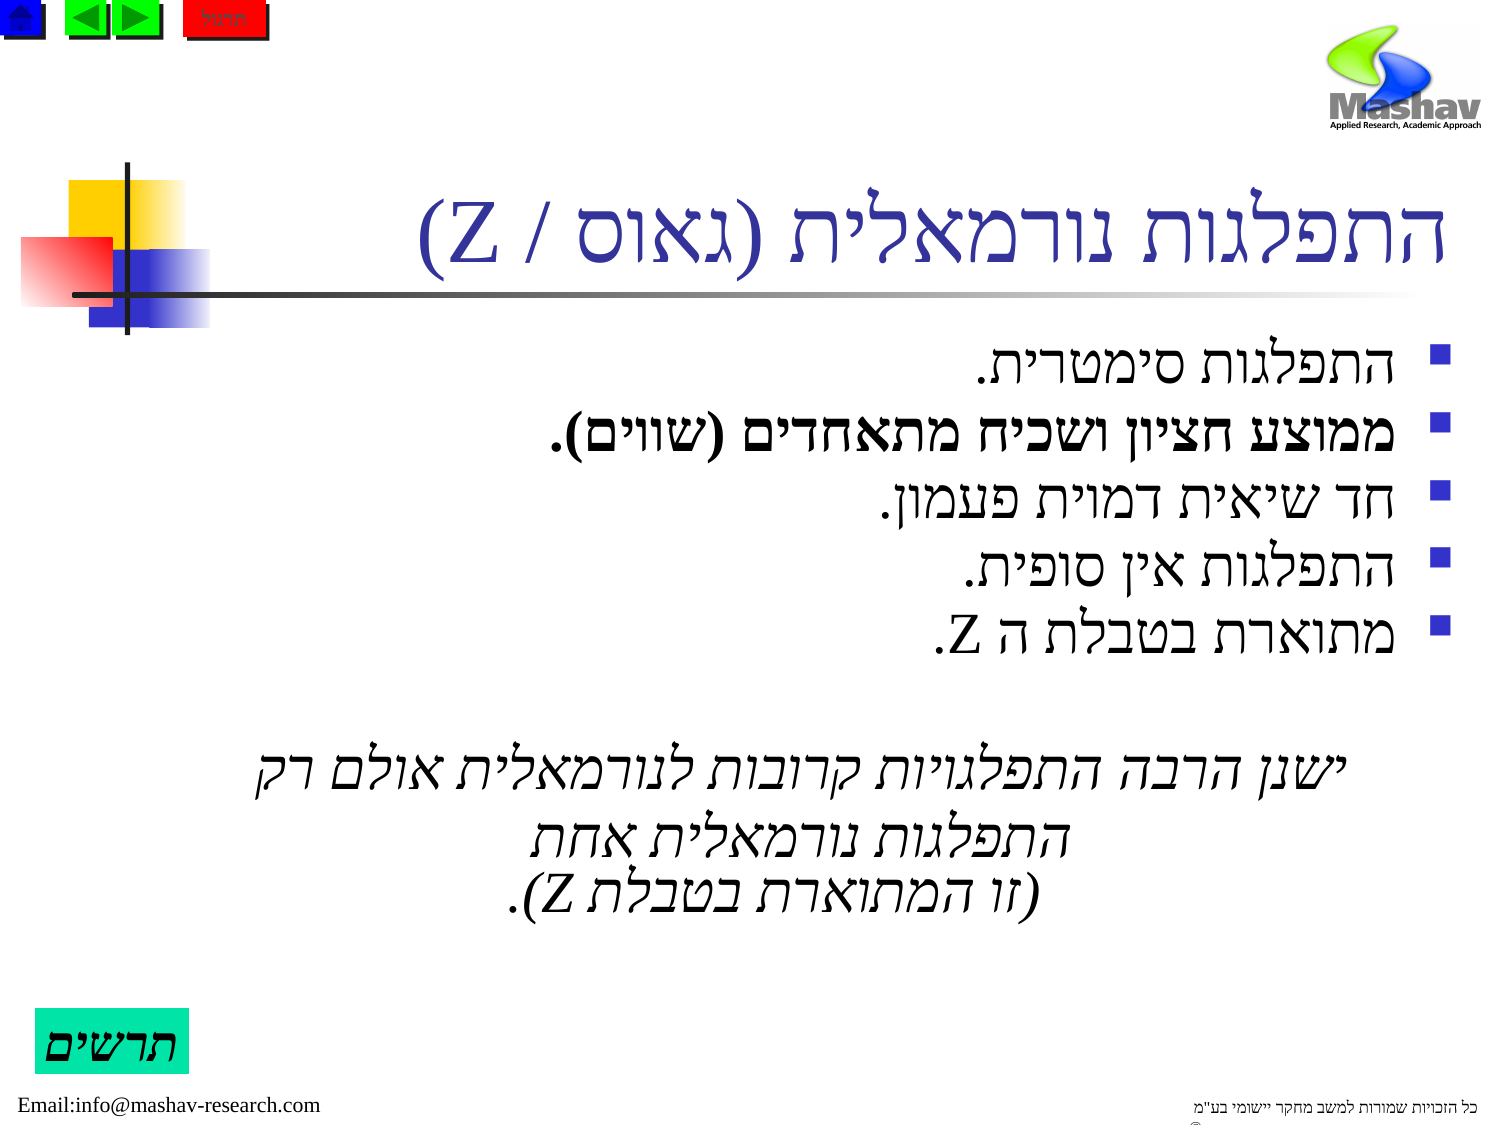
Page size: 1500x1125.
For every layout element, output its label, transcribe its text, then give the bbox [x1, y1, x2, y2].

picture [1324, 23, 1481, 130]
text_box תרגול [183, 0, 266, 37]
title התפלגות נורמאלית (גאוס / Z) [188, 101, 1468, 289]
text_box תרשים [35, 1007, 189, 1075]
list התפלגות סימטרית. ממוצע חציון ושכיח מתאחדים (שווים). חד שיאית דמוית פעמון. התפלגות אין סופית. מתוארת בטבלת ה Z. ישנן הרבה התפלגויות קרובות לנורמאלית אולם רק התפלגות נורמאלית אחת (זו המתוארת בטבלת Z). [135, 330, 1470, 1007]
